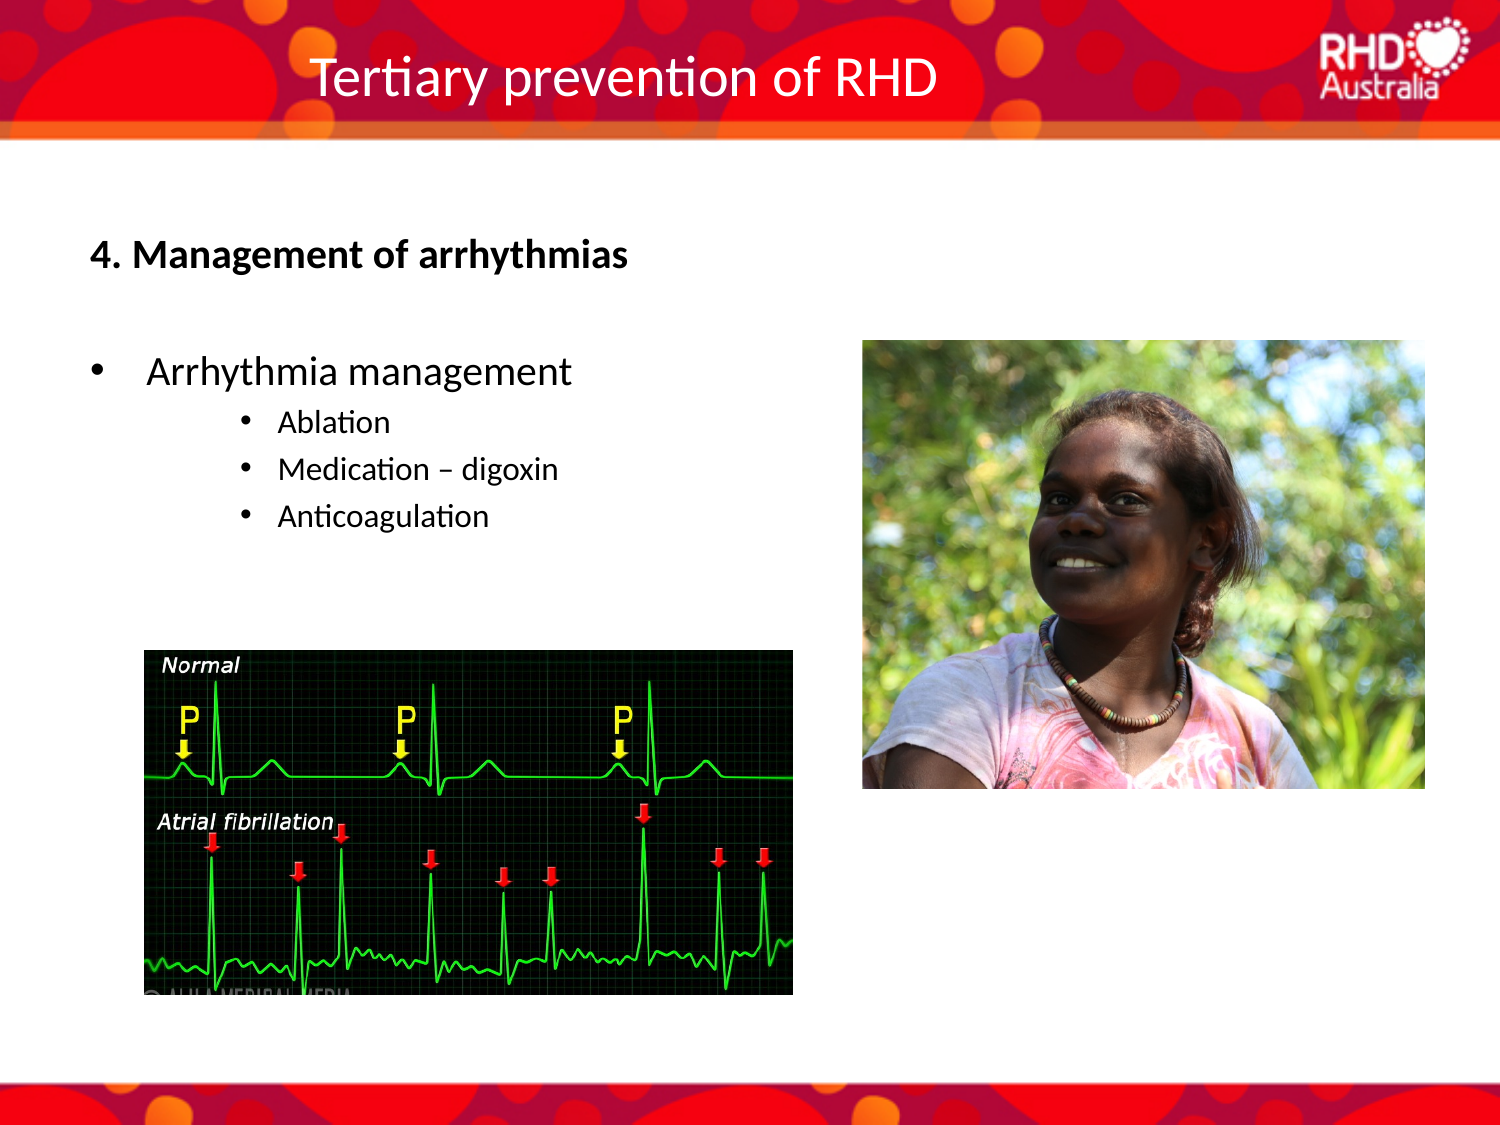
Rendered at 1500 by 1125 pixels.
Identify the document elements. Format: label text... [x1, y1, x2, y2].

title Tertiary prevention of RHD [74, 3, 1173, 144]
list 4. Management of arrhythmias Arrhythmia management Ablation Medication – digoxin Anticoagulation [74, 219, 1426, 1083]
picture [0, 0, 1500, 1125]
